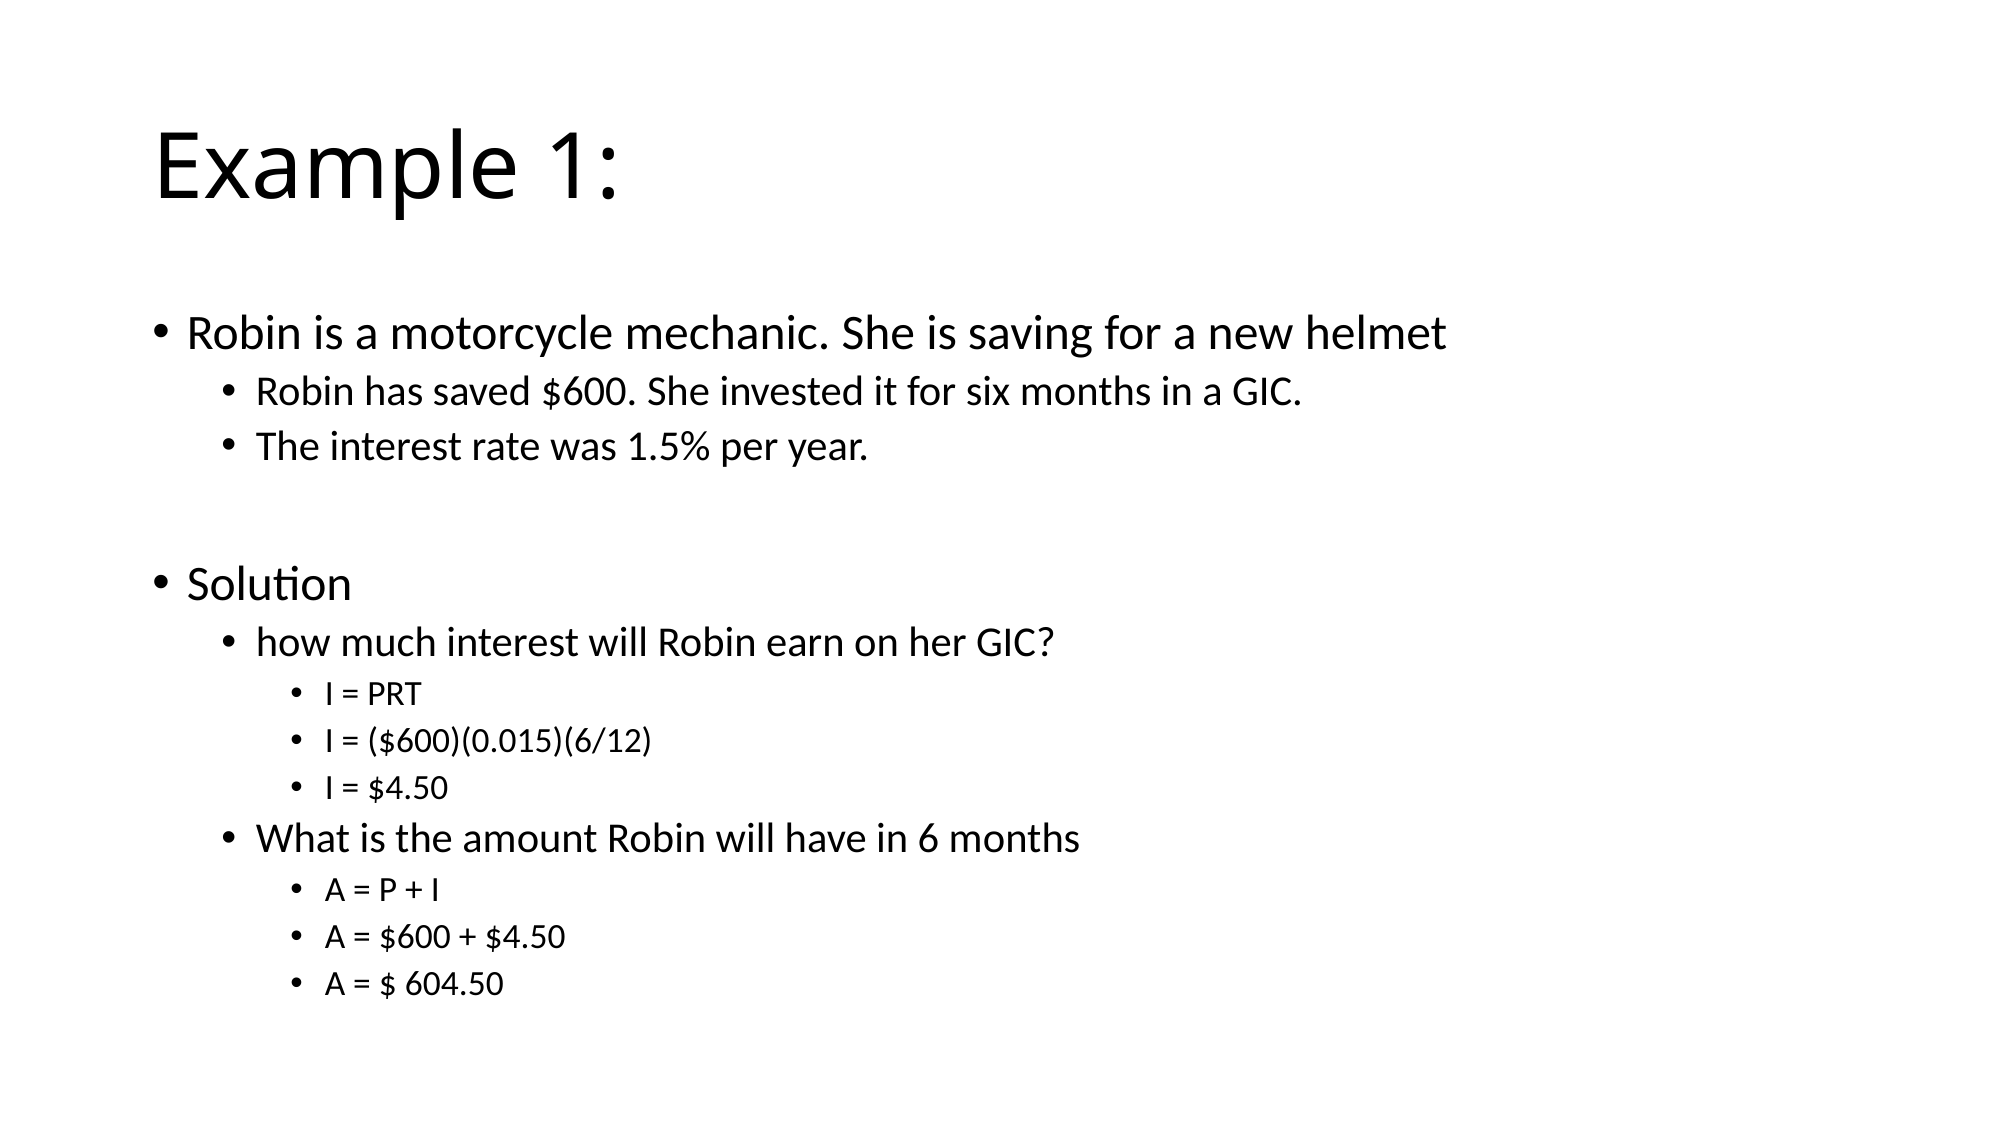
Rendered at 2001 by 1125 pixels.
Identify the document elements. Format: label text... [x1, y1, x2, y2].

title Example 1: [137, 59, 1863, 278]
list Robin is a motorcycle mechanic. She is saving for a new helmet Robin has saved $600. She invested it for six months in a GIC. The interest rate was 1.5% per year. Solution how much interest will Robin earn on her GIC? I = PRT I = ($600)(0.015)(6/12) I = $4.50 What is the amount Robin will have in 6 months A = P + I A = $600 + $4.50 A = $ 604.50 [137, 299, 1863, 1014]
